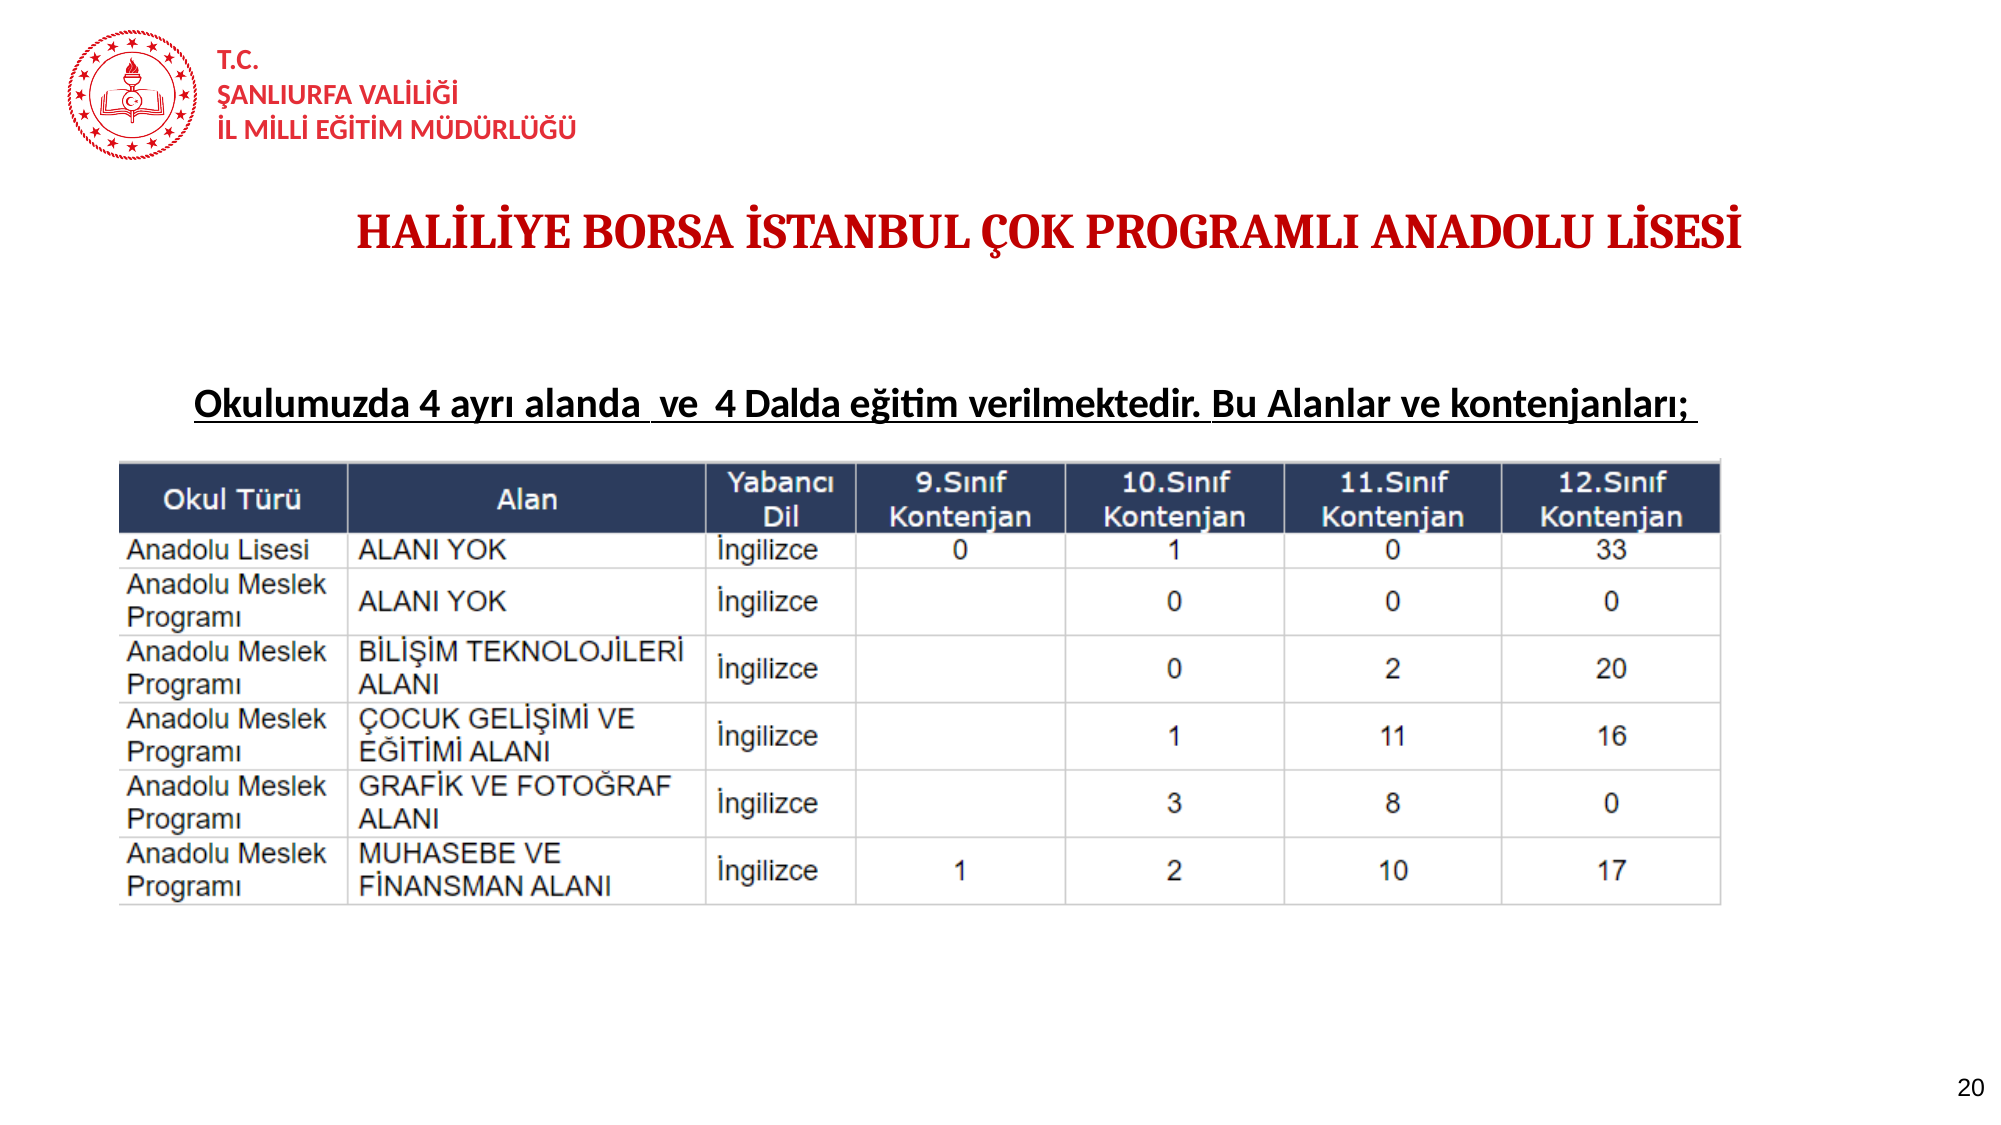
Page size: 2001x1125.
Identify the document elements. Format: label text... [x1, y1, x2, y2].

text_box Okulumuzda 4 ayrı alanda ve 4 Dalda eğitim verilmektedir. Bu Alanlar ve kontenjanları; [192, 373, 1775, 427]
text_box HALİLİYE BORSA İSTANBUL ÇOK PROGRAMLI ANADOLU LİSESİ [309, 199, 1790, 259]
picture [41, 0, 443, 249]
picture [119, 458, 1731, 915]
